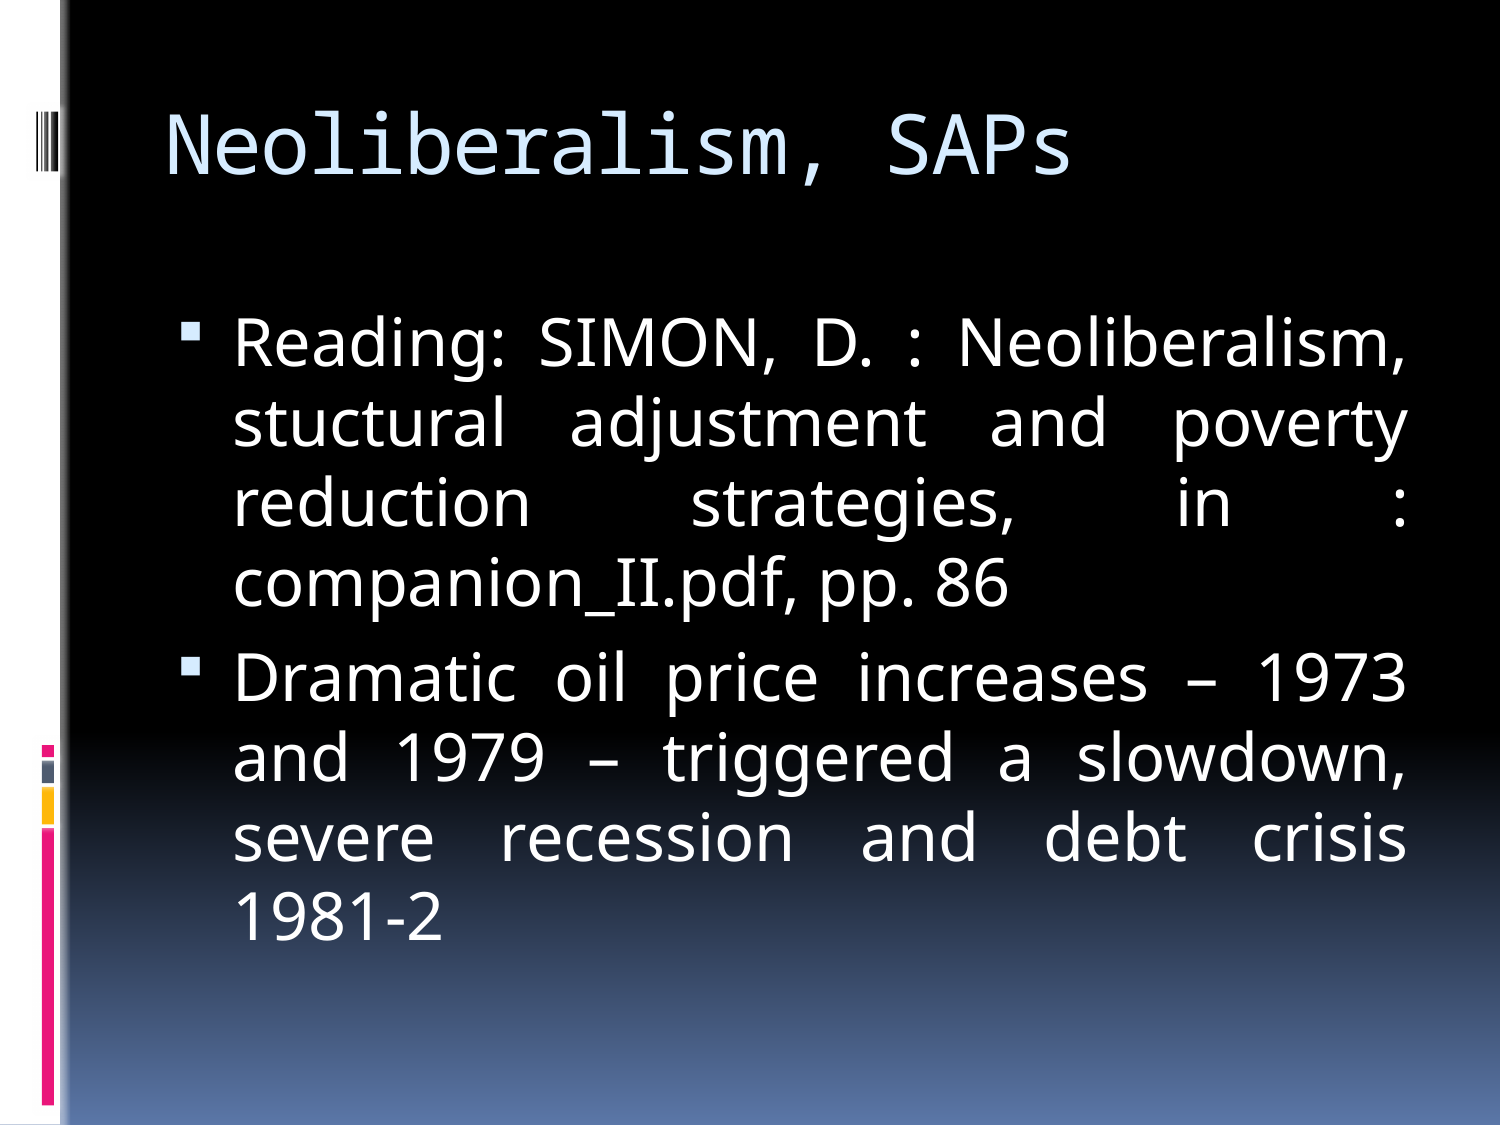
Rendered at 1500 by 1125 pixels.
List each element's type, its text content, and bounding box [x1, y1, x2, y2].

list Reading: SIMON, D. : Neoliberalism, stuctural adjustment and poverty reduction strategies, in : companion_II.pdf, pp. 86 Dramatic oil price increases – 1973 and 1979 – triggered a slowdown, severe recession and debt crisis 1981-2 [150, 292, 1425, 1043]
title Neoliberalism, SAPs [150, 83, 1425, 234]
